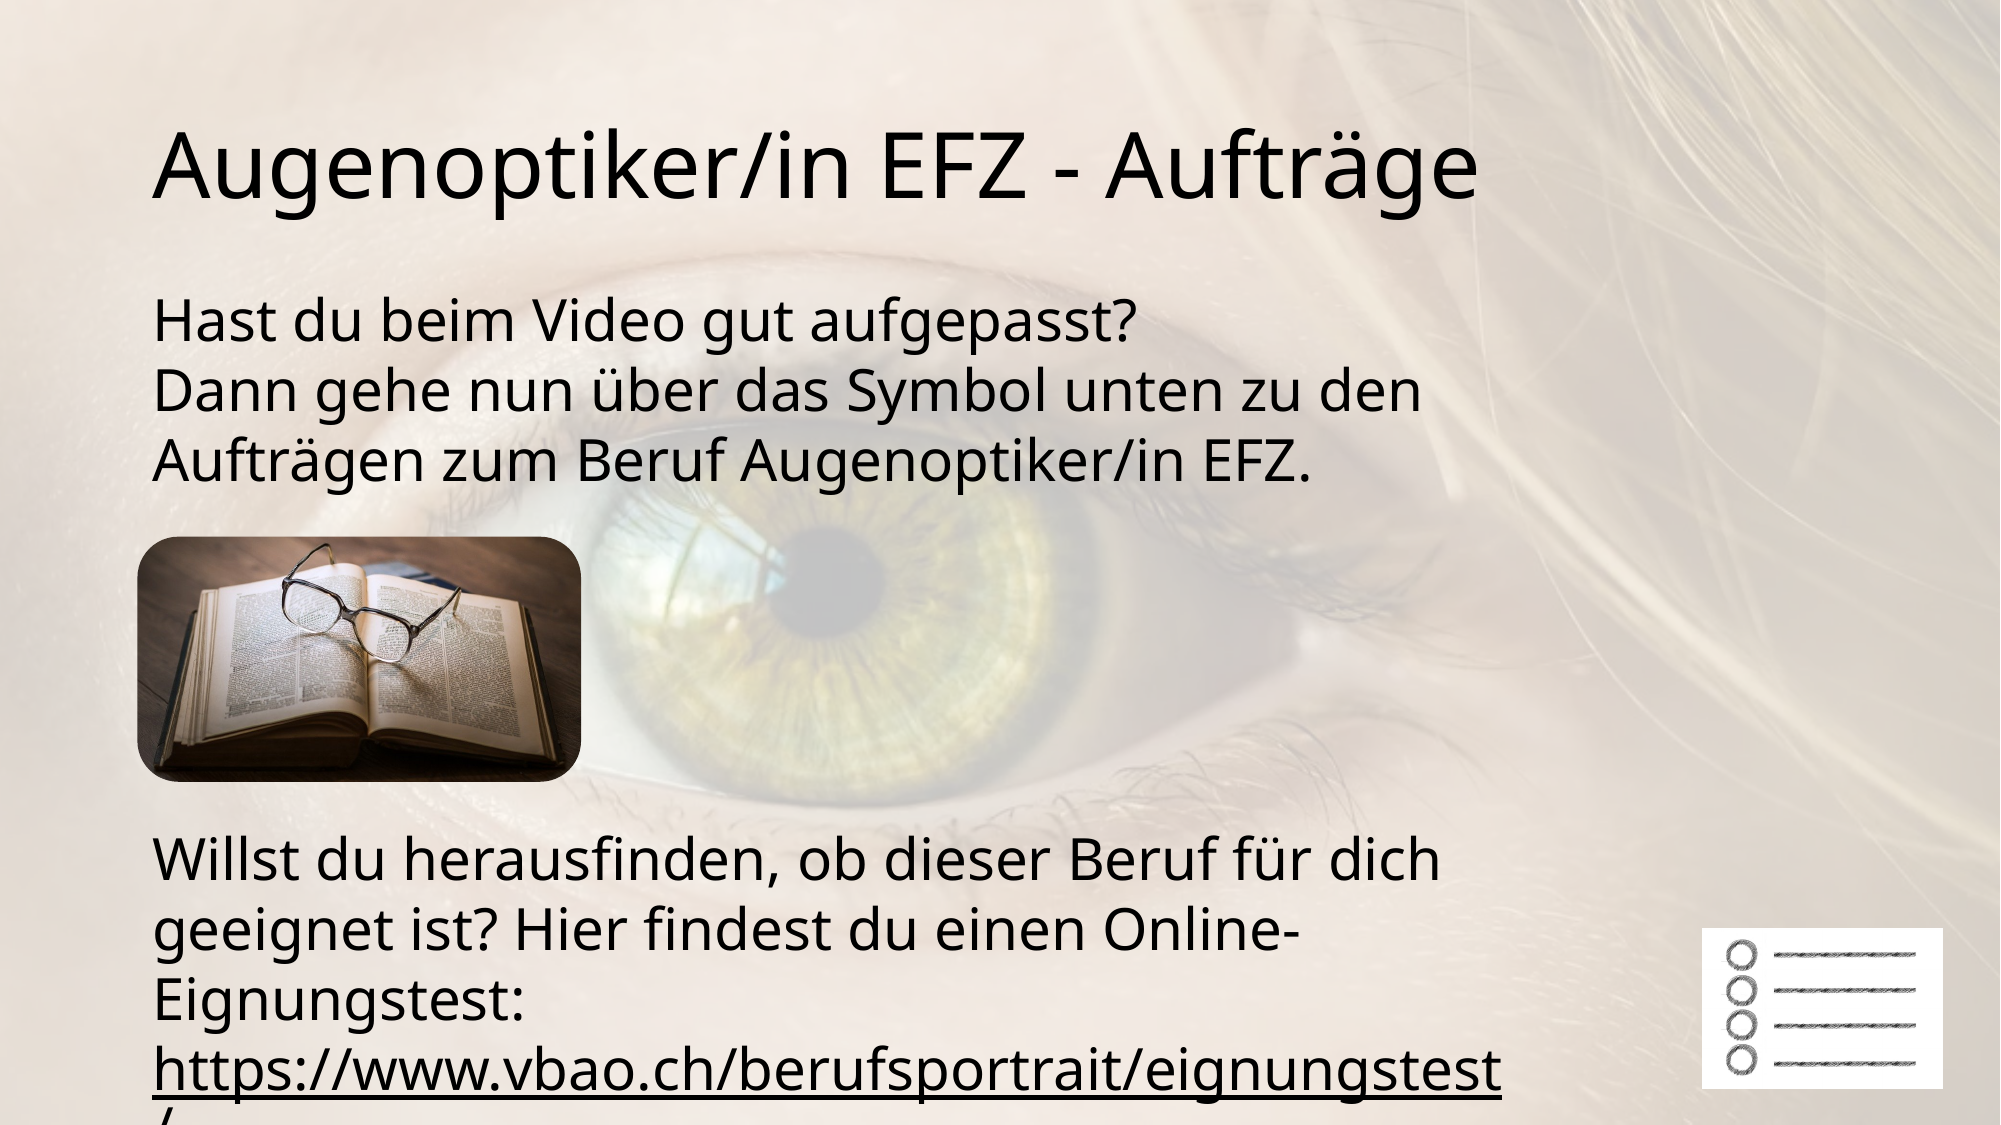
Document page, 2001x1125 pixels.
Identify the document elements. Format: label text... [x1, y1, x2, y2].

text_box Willst du herausfinden, ob dieser Beruf für dich geeignet ist? Hier findest du einen Online-Eignungstest: https://www.vbao.ch/berufsportrait/eignungstest/ [137, 815, 1522, 1125]
title Augenoptiker/in EFZ - Aufträge [137, 59, 1863, 278]
picture [137, 536, 582, 782]
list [1702, 928, 1943, 1089]
text_box Hast du beim Video gut aufgepasst? Dann gehe nun über das Symbol unten zu den Aufträgen zum Beruf Augenoptiker/in EFZ. [137, 276, 1522, 501]
